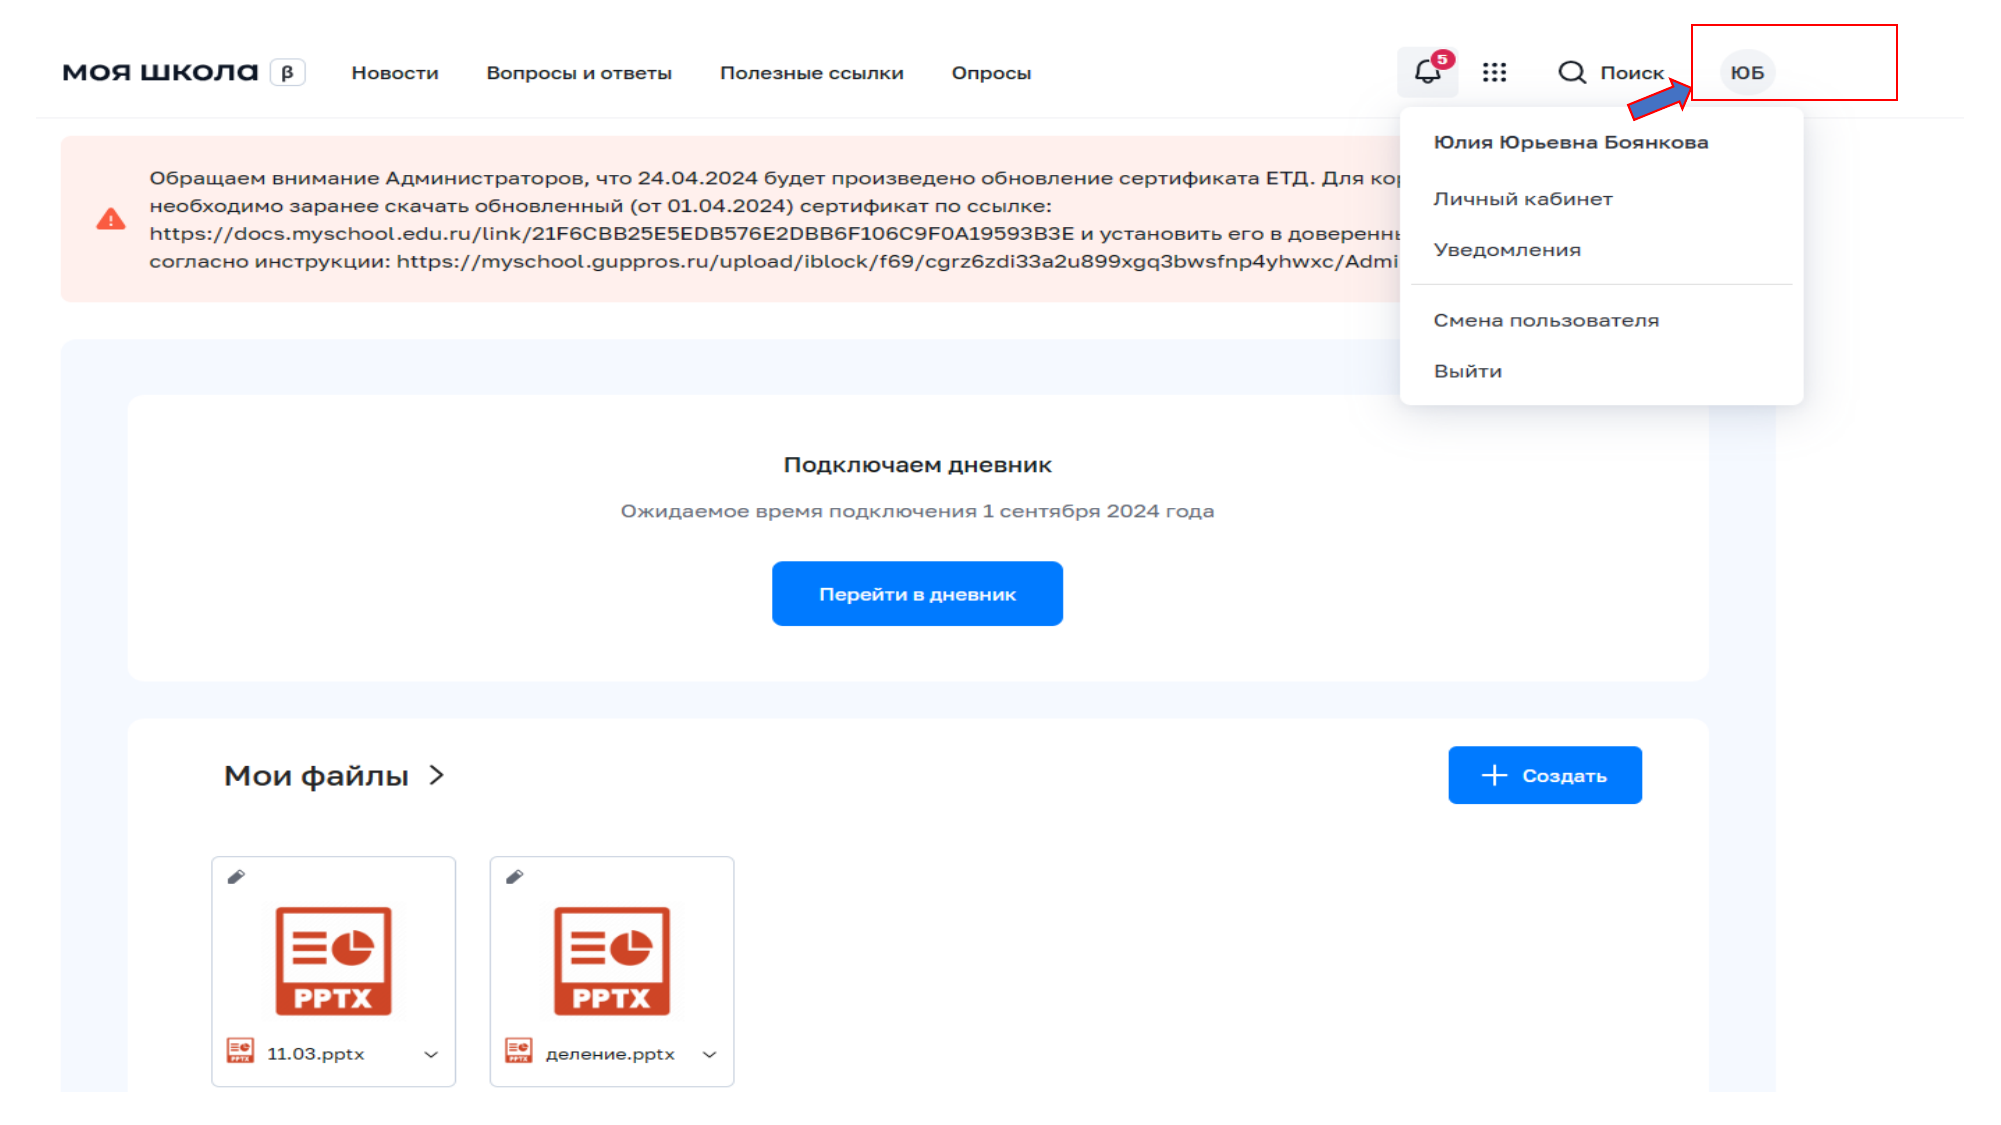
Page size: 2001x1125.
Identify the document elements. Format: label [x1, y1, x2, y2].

text_box [1691, 24, 1898, 33]
list [36, 33, 1964, 1092]
